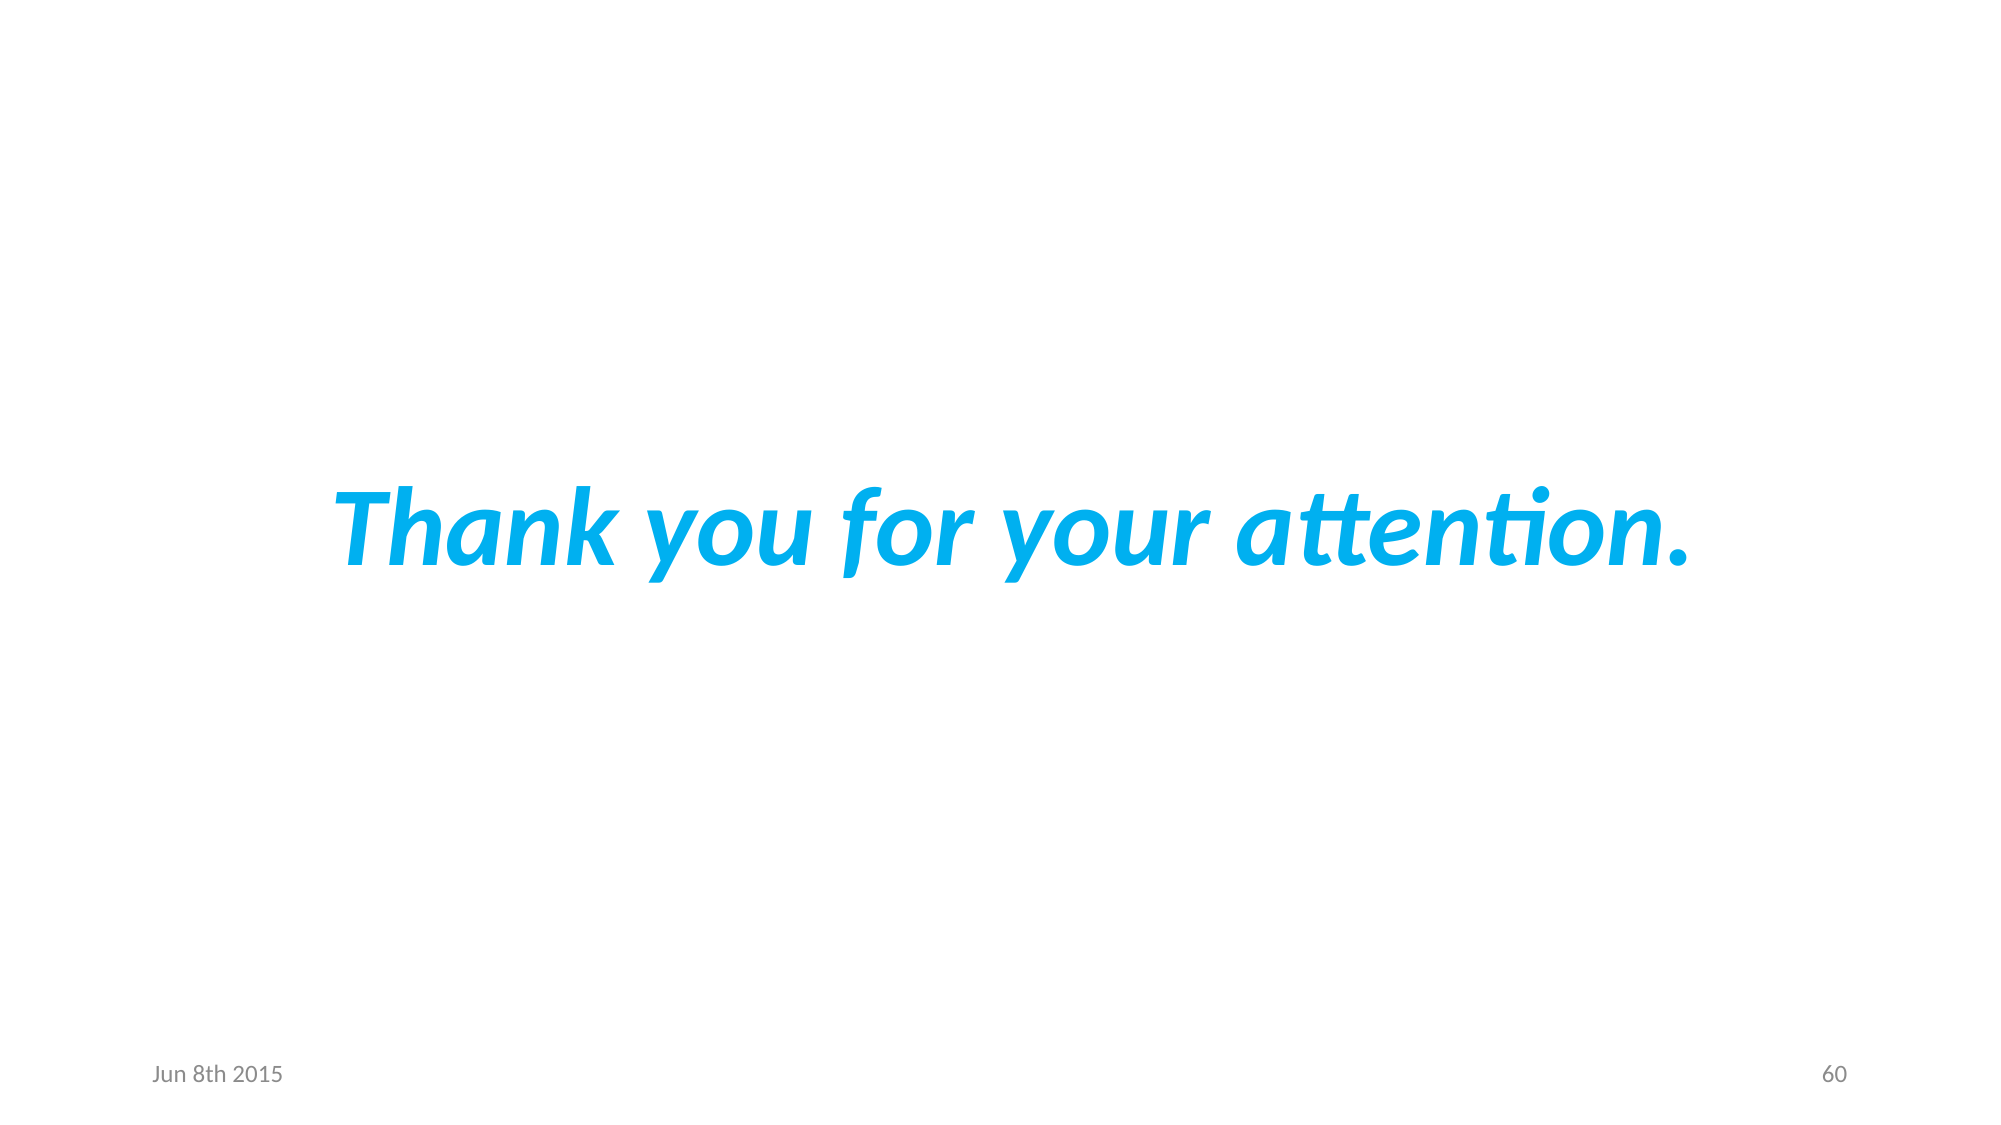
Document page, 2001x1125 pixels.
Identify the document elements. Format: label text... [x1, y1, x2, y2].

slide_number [137, 1042, 588, 1103]
title Thank you for your attention. [151, 420, 1876, 638]
slide_number 60 [1412, 1042, 1863, 1103]
